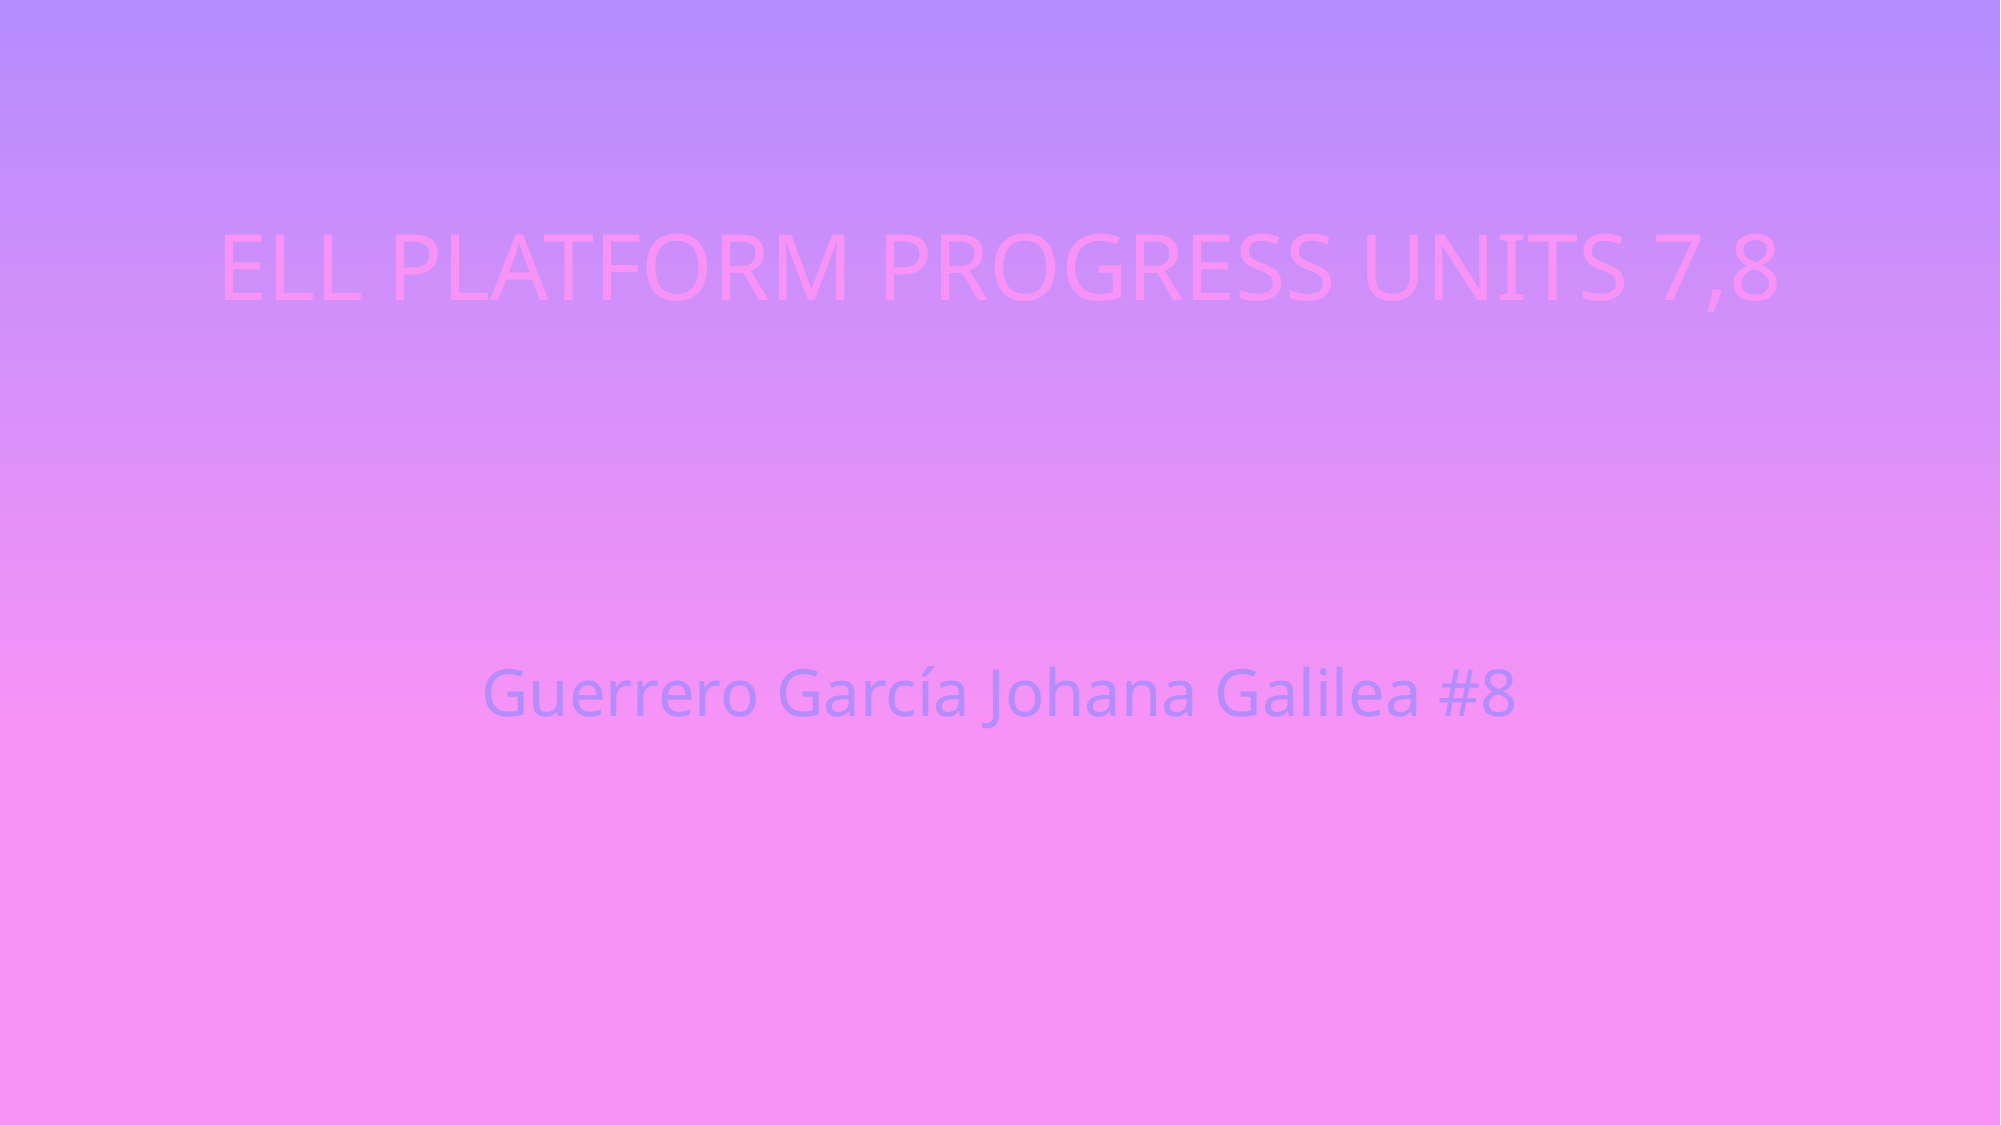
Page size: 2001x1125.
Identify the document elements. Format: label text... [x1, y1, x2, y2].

title ELL PLATFORM PROGRESS UNITS 7,8 [137, 162, 1863, 380]
list Guerrero García Johana Galilea #8 [378, 652, 1622, 778]
